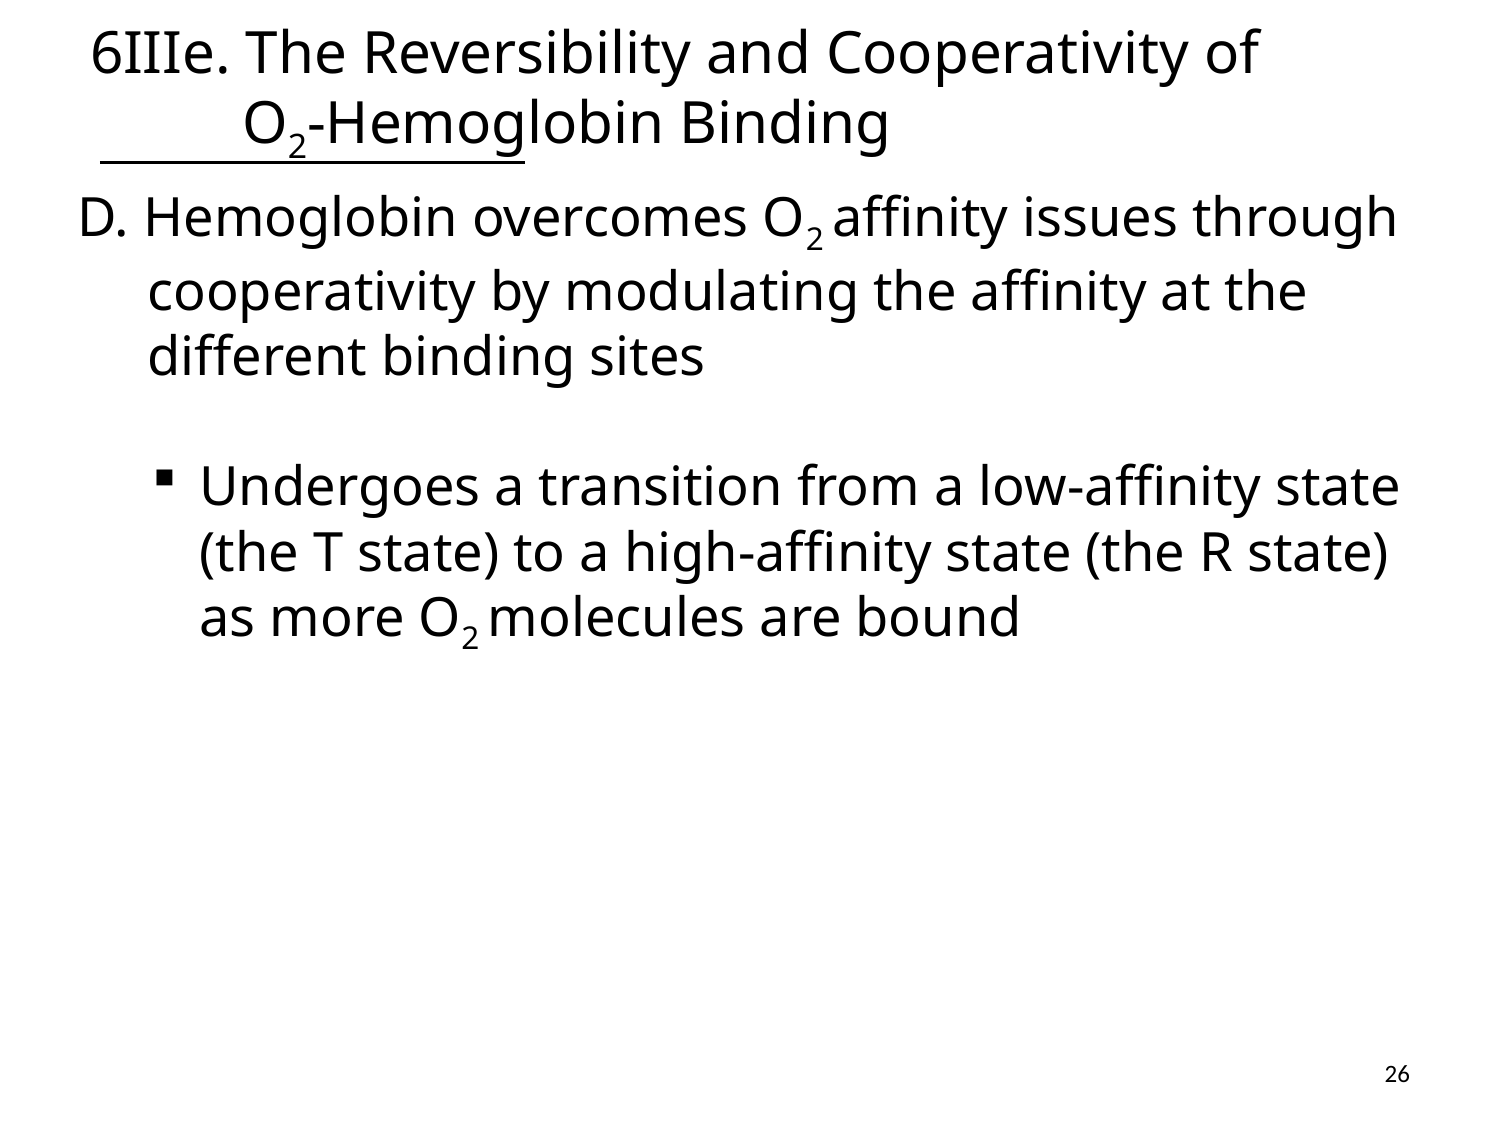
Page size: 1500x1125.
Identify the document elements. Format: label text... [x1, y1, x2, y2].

list D. Hemoglobin overcomes O2 affinity issues through cooperativity by modulating the affinity at the different binding sites Undergoes a transition from a low-affinity state (the T state) to a high-affinity state (the R state) as more O2 molecules are bound [62, 174, 1438, 1100]
title 6IIIe. The Reversibility and Cooperativity of O2-Hemoglobin Binding [75, 37, 1425, 143]
